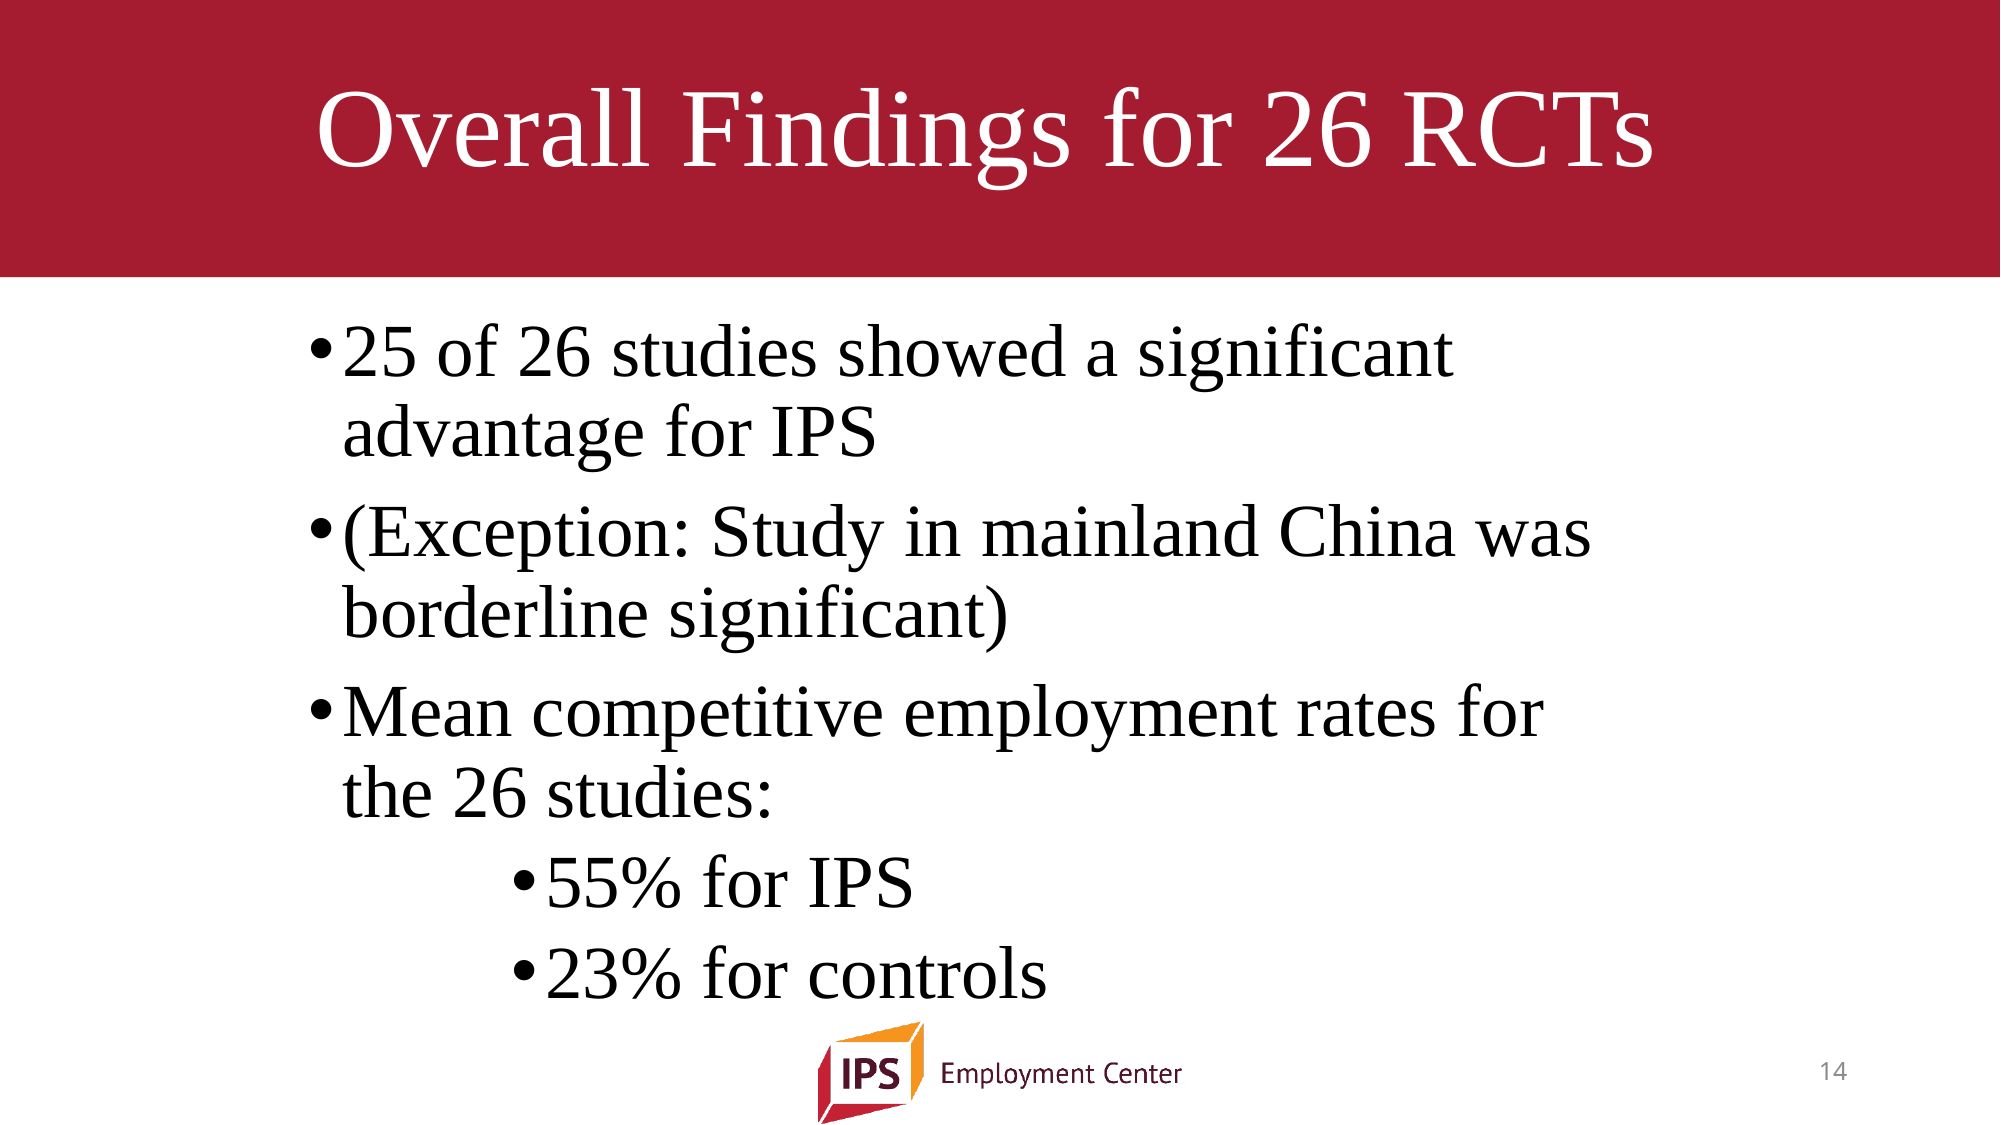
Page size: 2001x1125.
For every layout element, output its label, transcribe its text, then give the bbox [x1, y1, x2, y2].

title Overall Findings for 26 RCTs [300, 36, 1713, 225]
list 25 of 26 studies showed a significant advantage for IPS (Exception: Study in mainland China was borderline significant) Mean competitive employment rates for the 26 studies: 55% for IPS 23% for controls [293, 303, 1638, 1029]
slide_number 14 [1412, 1042, 1863, 1103]
picture [818, 1029, 1182, 1124]
